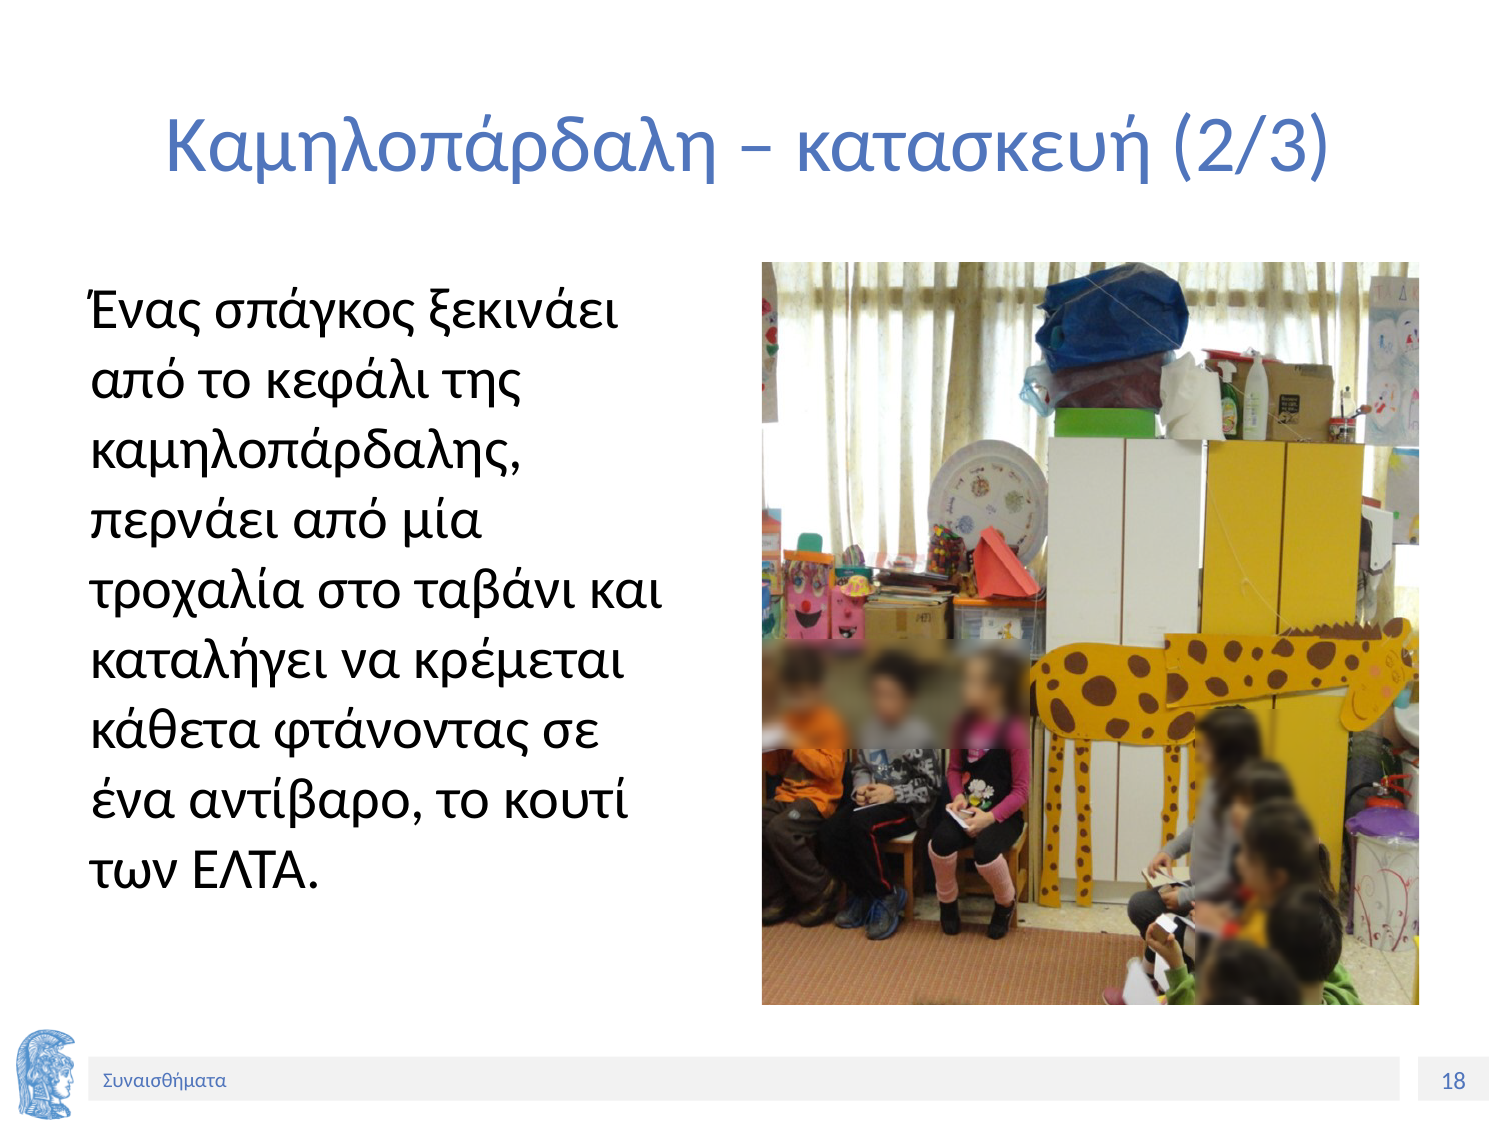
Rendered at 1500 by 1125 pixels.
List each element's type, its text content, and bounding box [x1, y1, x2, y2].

title Καμηλοπάρδαλη – κατασκευή (2/3) [75, 45, 1425, 233]
picture [9, 1026, 81, 1120]
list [761, 262, 1420, 1006]
list Ένας σπάγκος ξεκινάει από το κεφάλι της καμηλοπάρδαλης, περνάει από μία τροχαλία στο ταβάνι και καταλήγει να κρέμεται κάθετα φτάνοντας σε ένα αντίβαρο, το κουτί των ΕΛΤΑ. [75, 262, 680, 1005]
